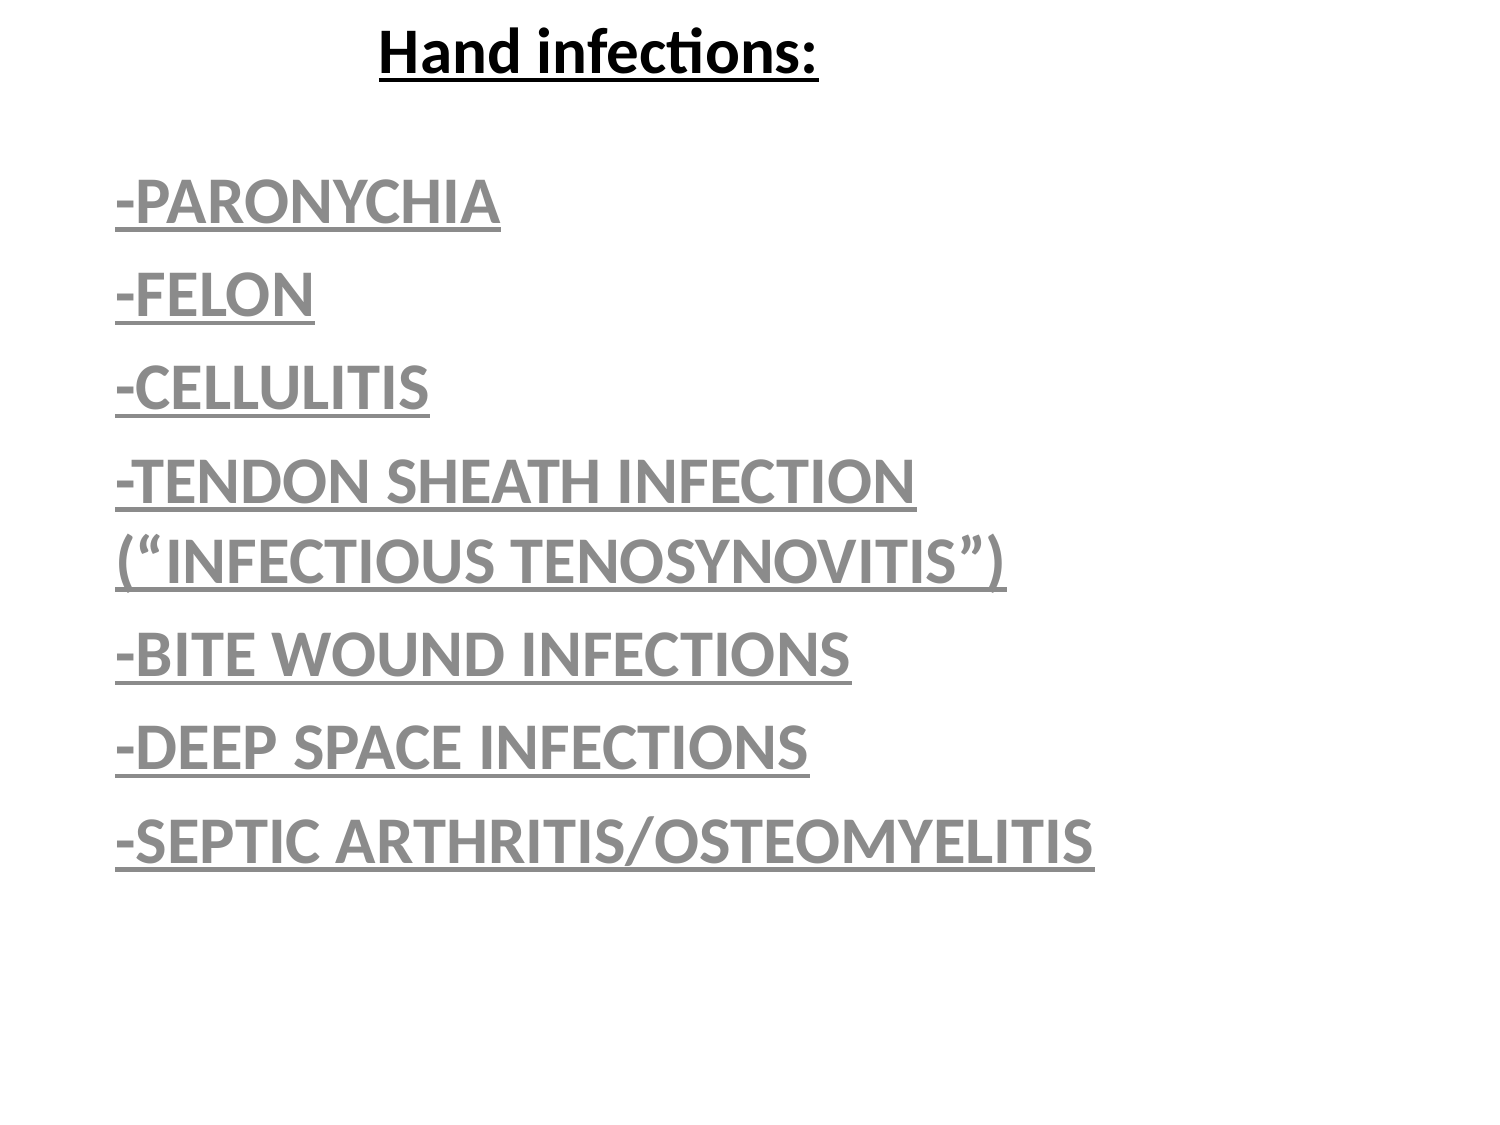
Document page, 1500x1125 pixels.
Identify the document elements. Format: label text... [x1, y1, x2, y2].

title Hand infections: [29, 0, 1169, 174]
subtitle -Paronychia -Felon -Cellulitis -Tendon Sheath Infection (“Infectious Tenosynovitis”) -Bite Wound Infections -Deep Space Infections -Septic Arthritis/Osteomyelitis [100, 149, 1275, 925]
